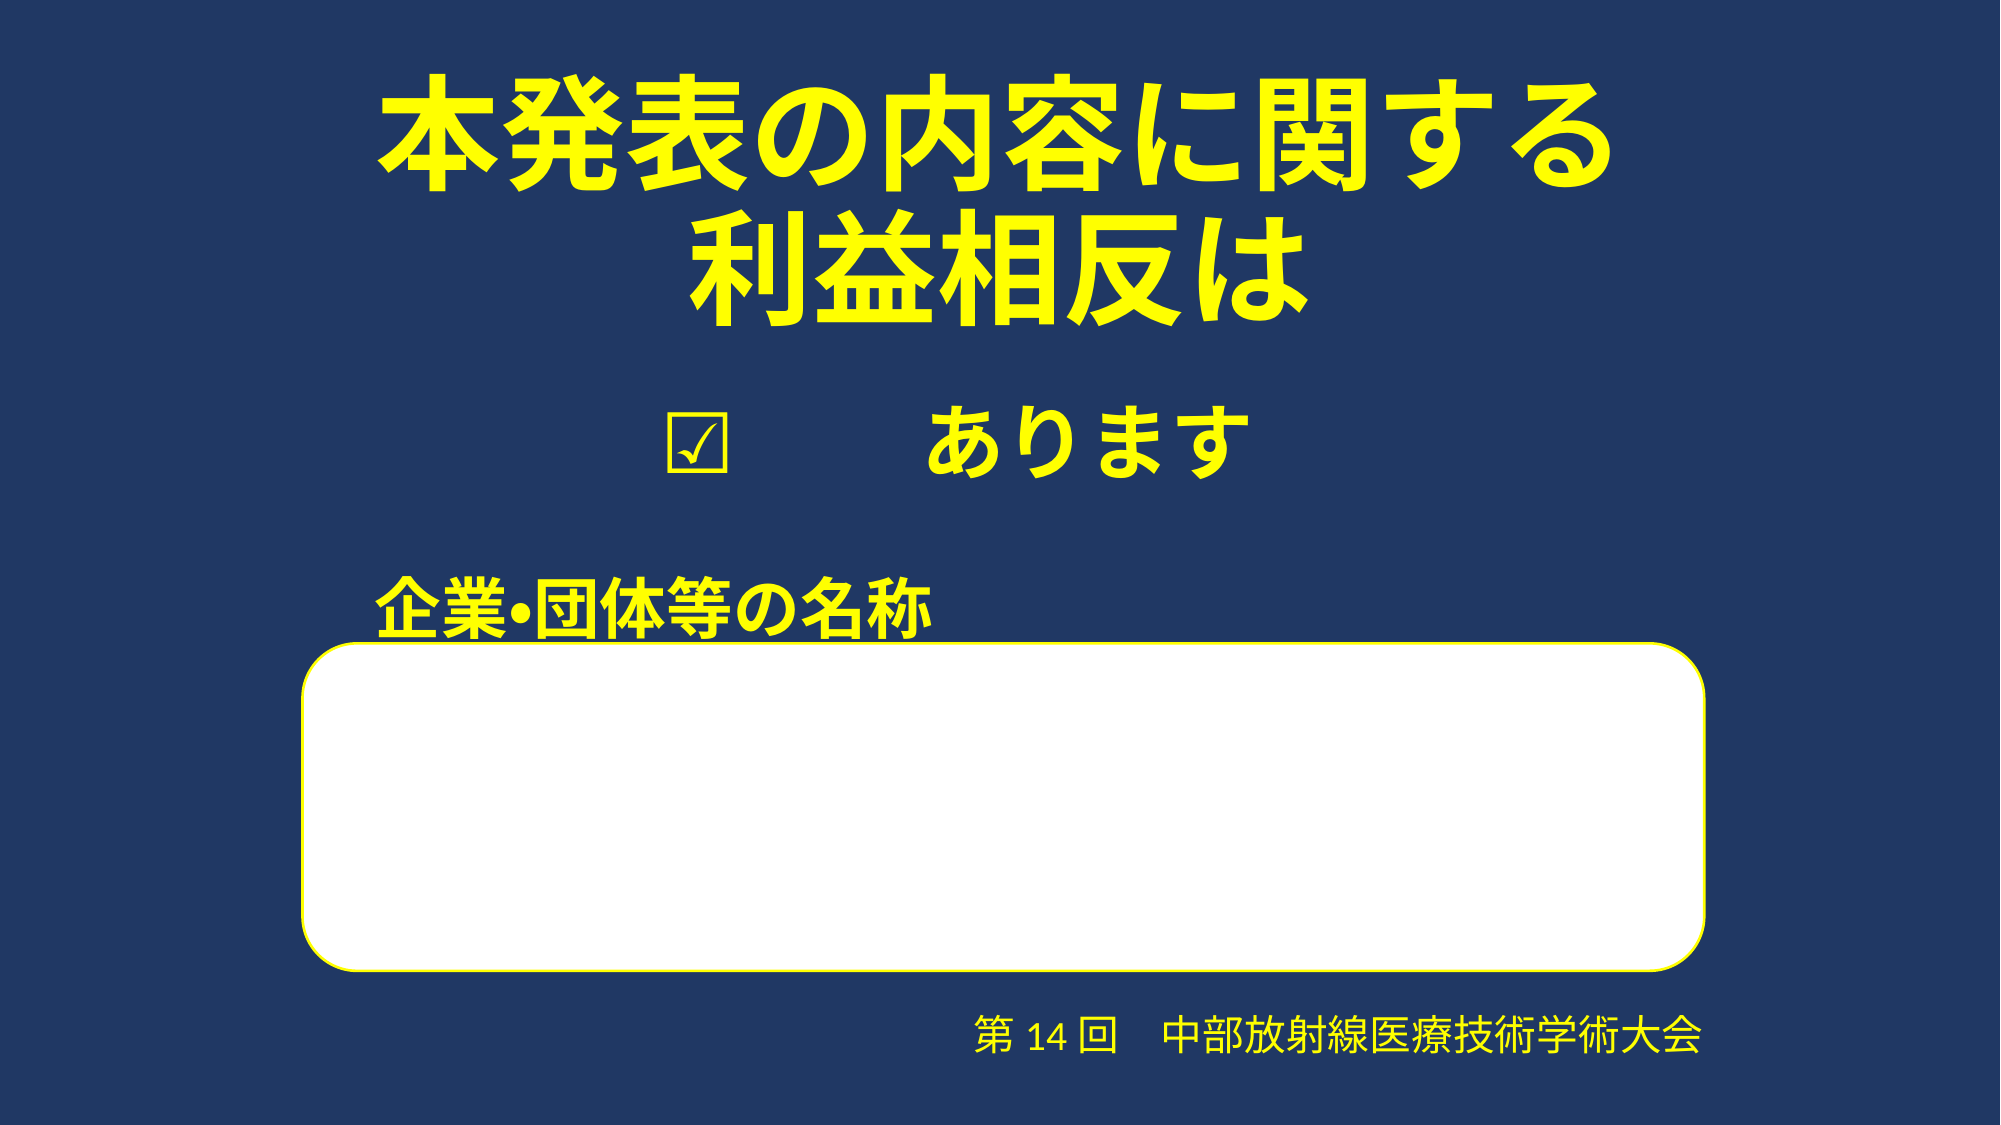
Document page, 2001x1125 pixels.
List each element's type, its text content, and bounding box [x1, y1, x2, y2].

subtitle ☑ あります [613, 394, 1302, 504]
text_box [301, 642, 1706, 972]
text_box 企業・団体等の名称 [359, 559, 949, 642]
title 本発表の内容に関する 利益相反は [341, 51, 1659, 351]
text_box 第14回 中部放射線医療技術学術大会 [958, 1001, 1719, 1066]
